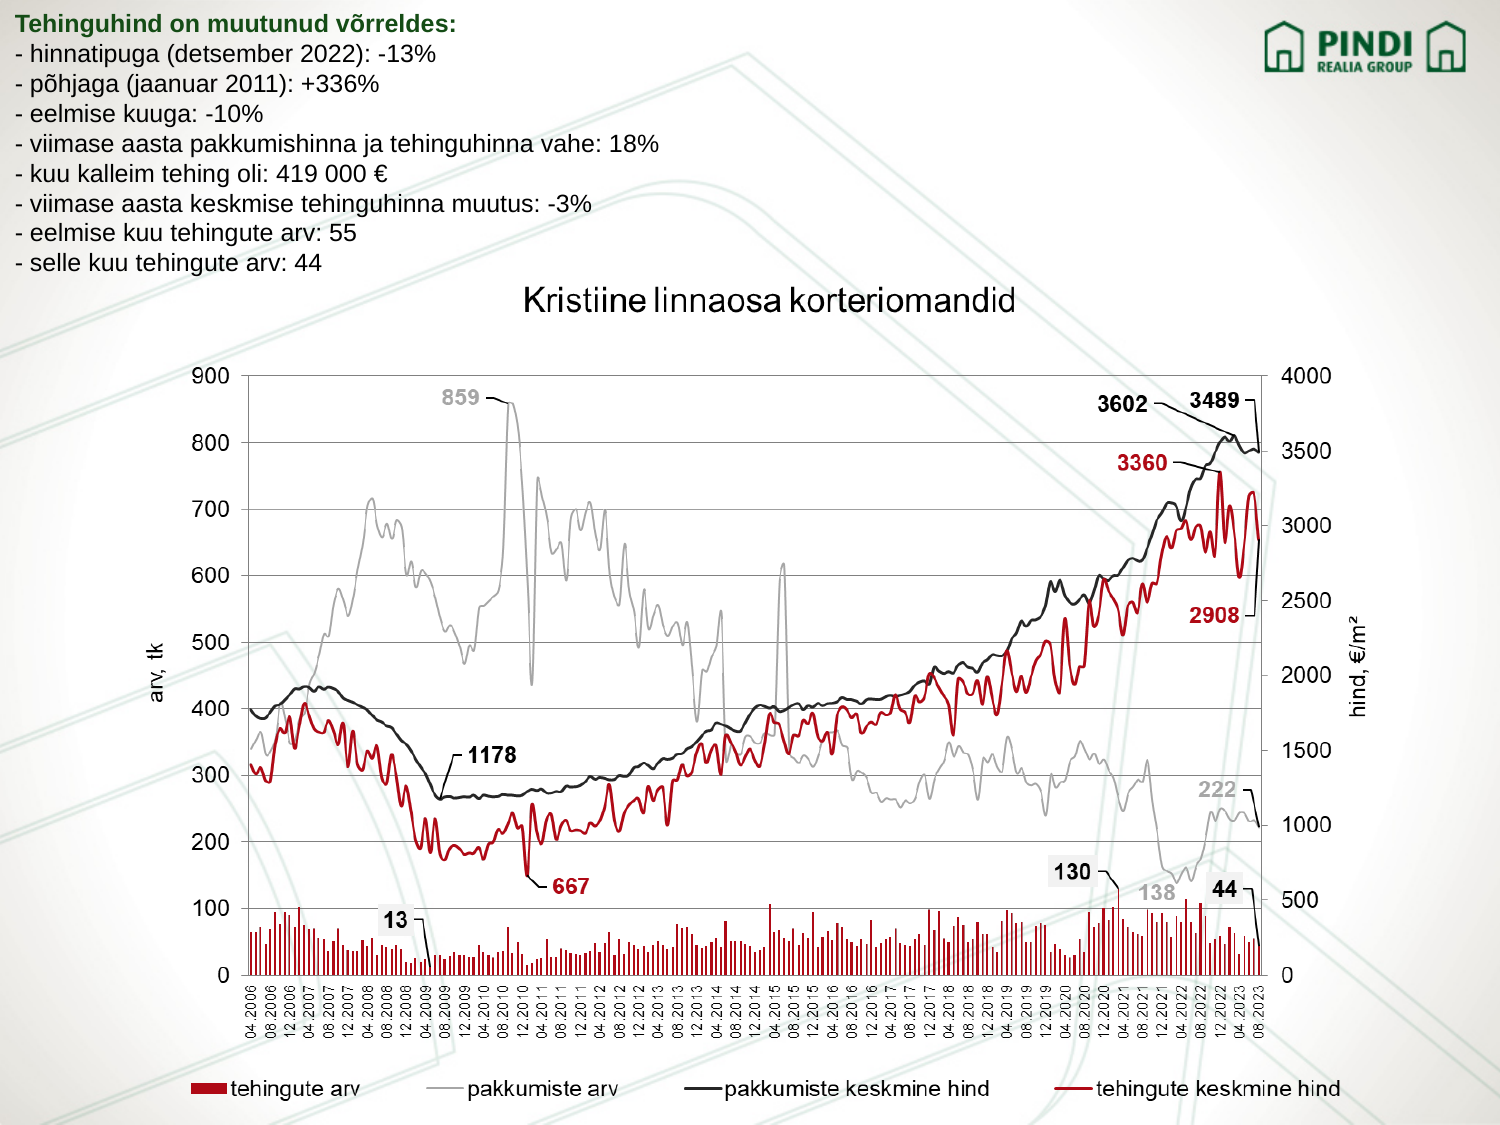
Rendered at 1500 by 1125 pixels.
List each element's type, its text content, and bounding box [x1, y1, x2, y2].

text_box Tehinguhind on muutunud võrreldes: - hinnatipuga (detsember 2022): -13% - põhjaga (jaanuar 2011): +336% - eelmise kuuga: -10% - viimase aasta pakkumishinna ja tehinguhinna vahe: 18% - kuu kalleim tehing oli: 419 000 € - viimase aasta keskmise tehinguhinna muutus: -3% - eelmise kuu tehingute arv: 55 - selle kuu tehingute arv: 44 [0, 0, 869, 285]
picture [0, 0, 1500, 1125]
